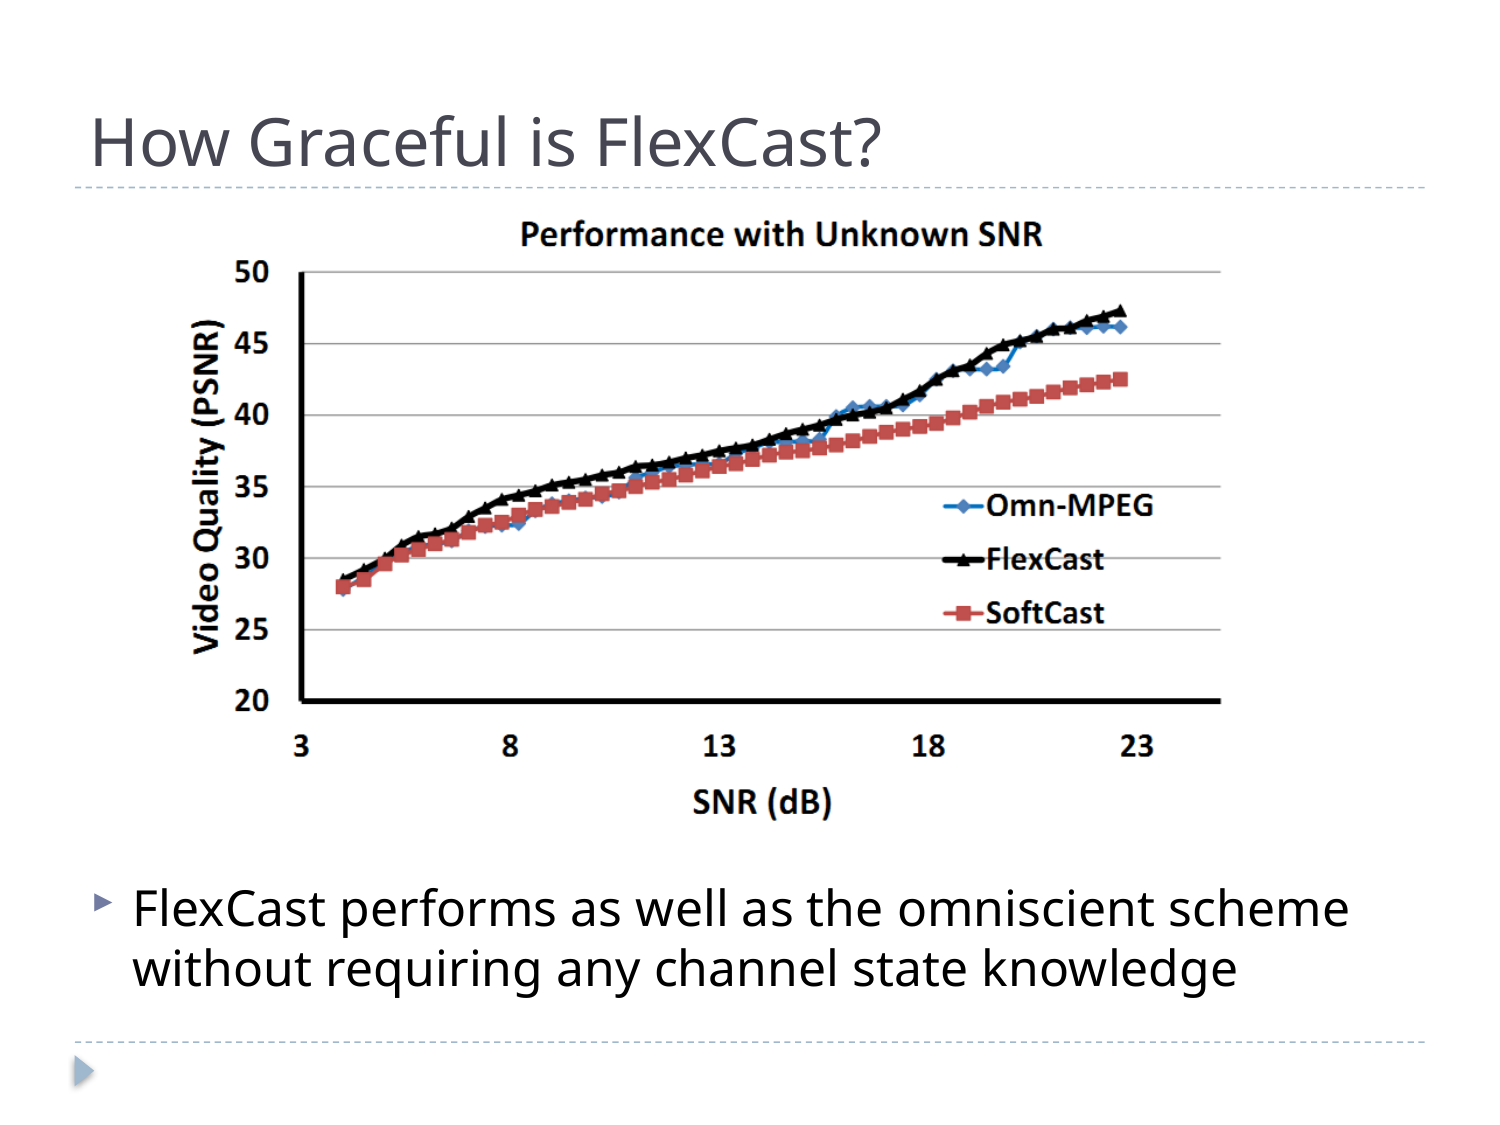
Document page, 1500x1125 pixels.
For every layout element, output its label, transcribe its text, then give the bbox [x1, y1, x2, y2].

list FlexCast performs as well as the omniscient scheme without requiring any channel state knowledge [76, 869, 1427, 1053]
title How Graceful is FlexCast? [75, 24, 1425, 188]
picture [182, 196, 1246, 835]
